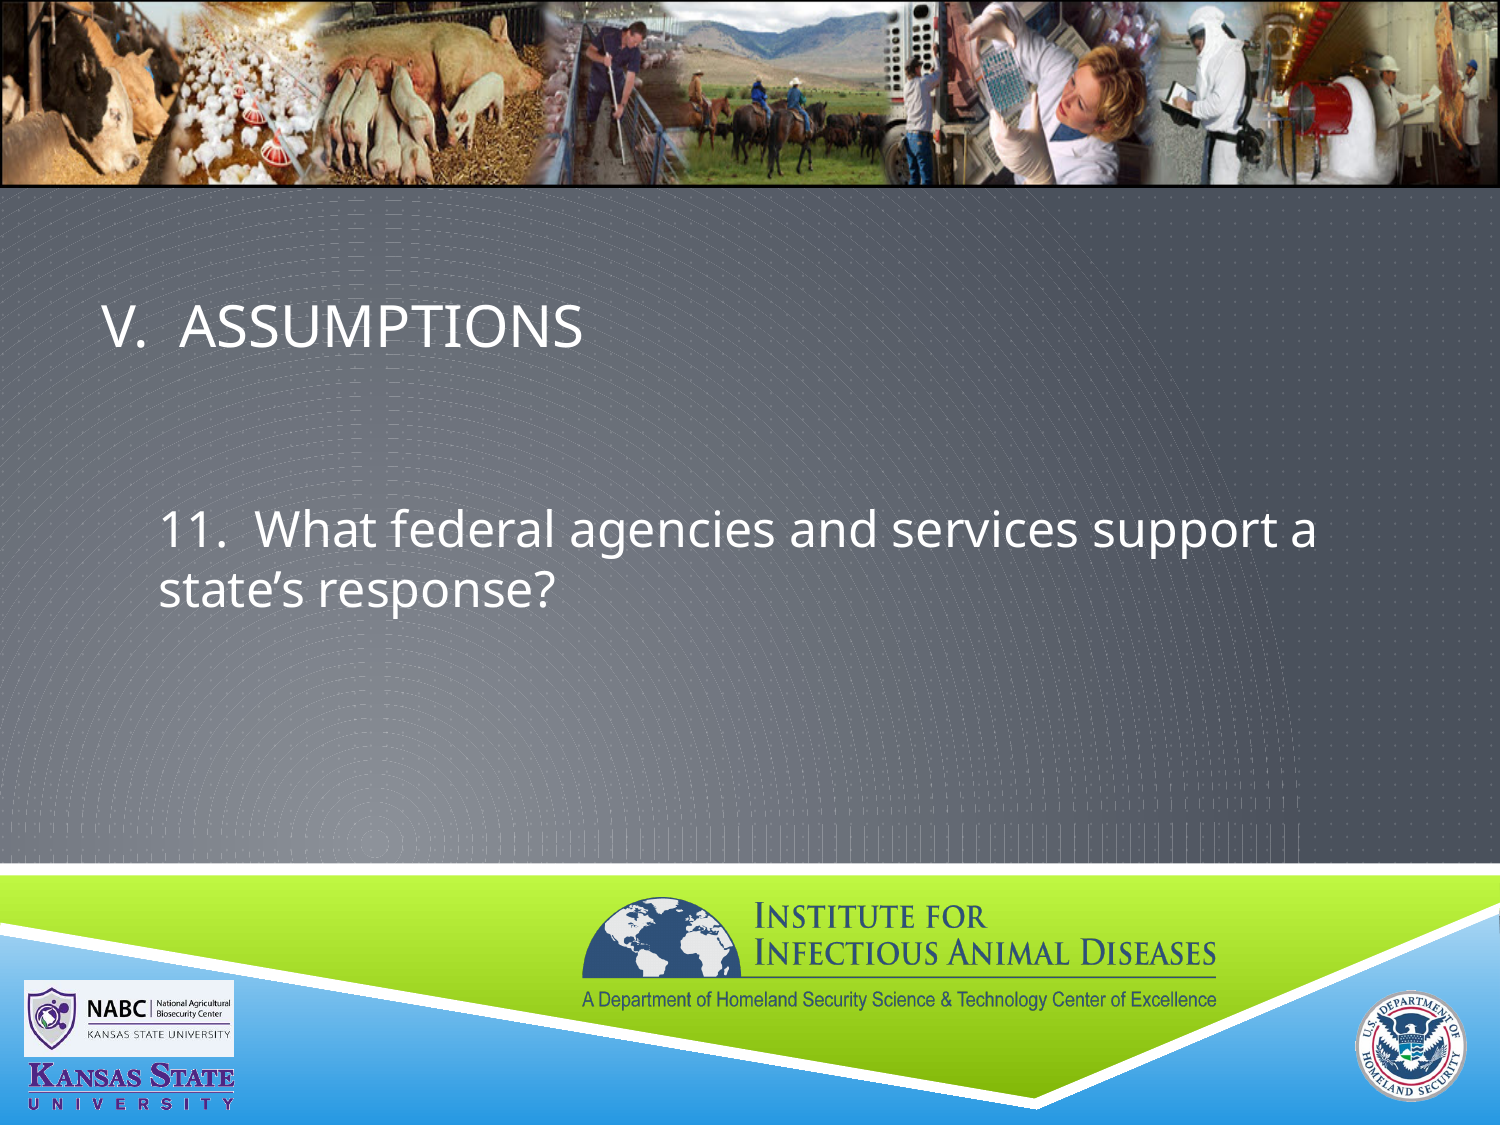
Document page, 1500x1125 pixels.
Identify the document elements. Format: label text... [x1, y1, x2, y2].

title V. ASSUMPTIONS [101, 230, 1377, 419]
picture [582, 897, 1217, 1013]
picture [0, 0, 1500, 188]
list 11. What federal agencies and services support a state’s response? [158, 361, 1434, 754]
picture [1355, 990, 1467, 1102]
picture [9, 980, 254, 1119]
